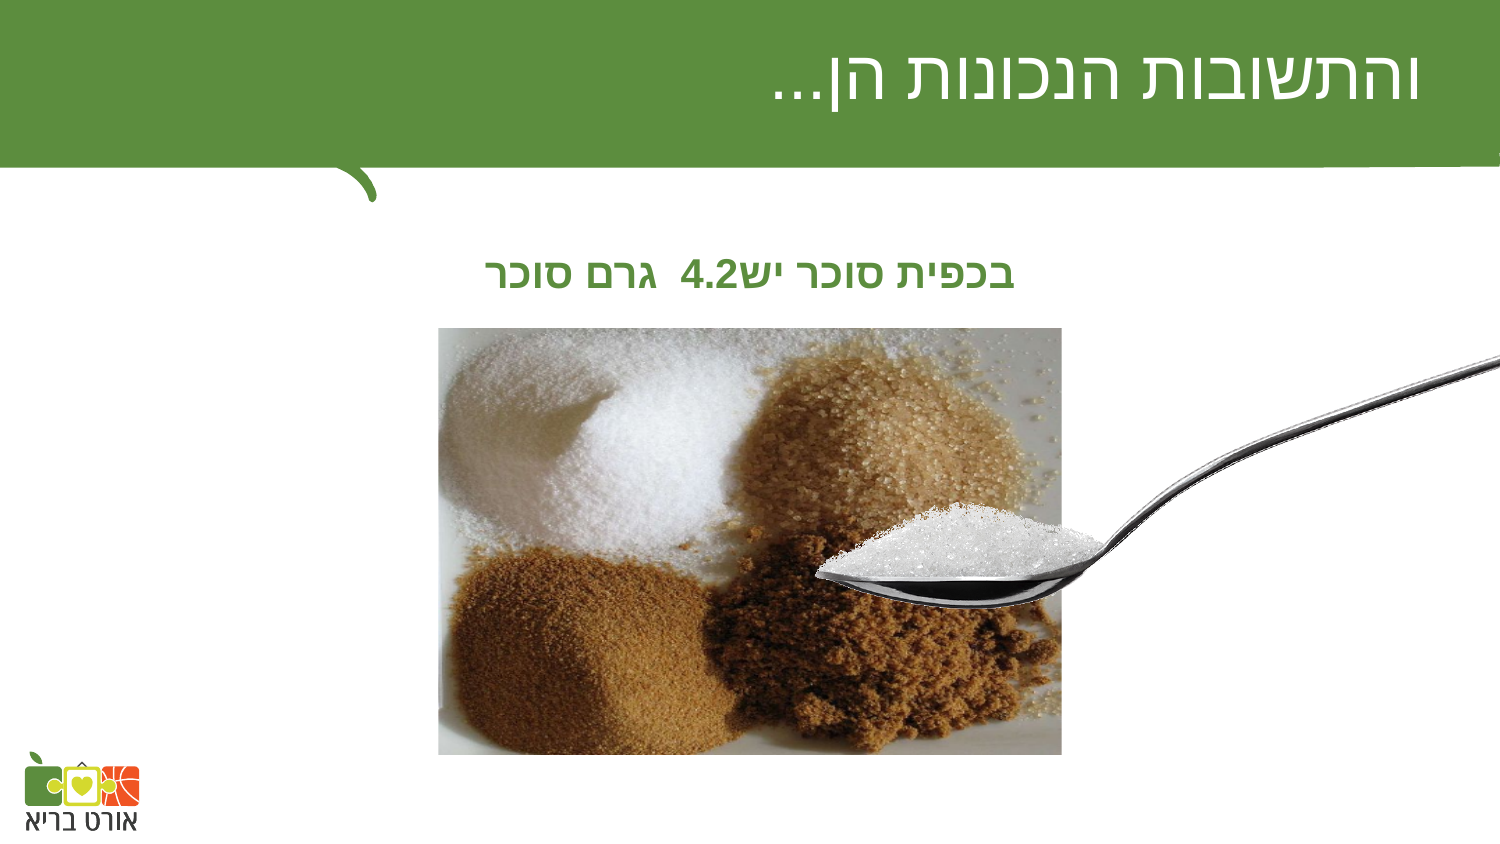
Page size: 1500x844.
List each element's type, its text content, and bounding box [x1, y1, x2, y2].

picture [438, 328, 1500, 755]
text_box בכפית סוכר יש4.2 גרם סוכר [402, 224, 1098, 334]
title והתשובות הנכונות הן... [40, 24, 1439, 119]
